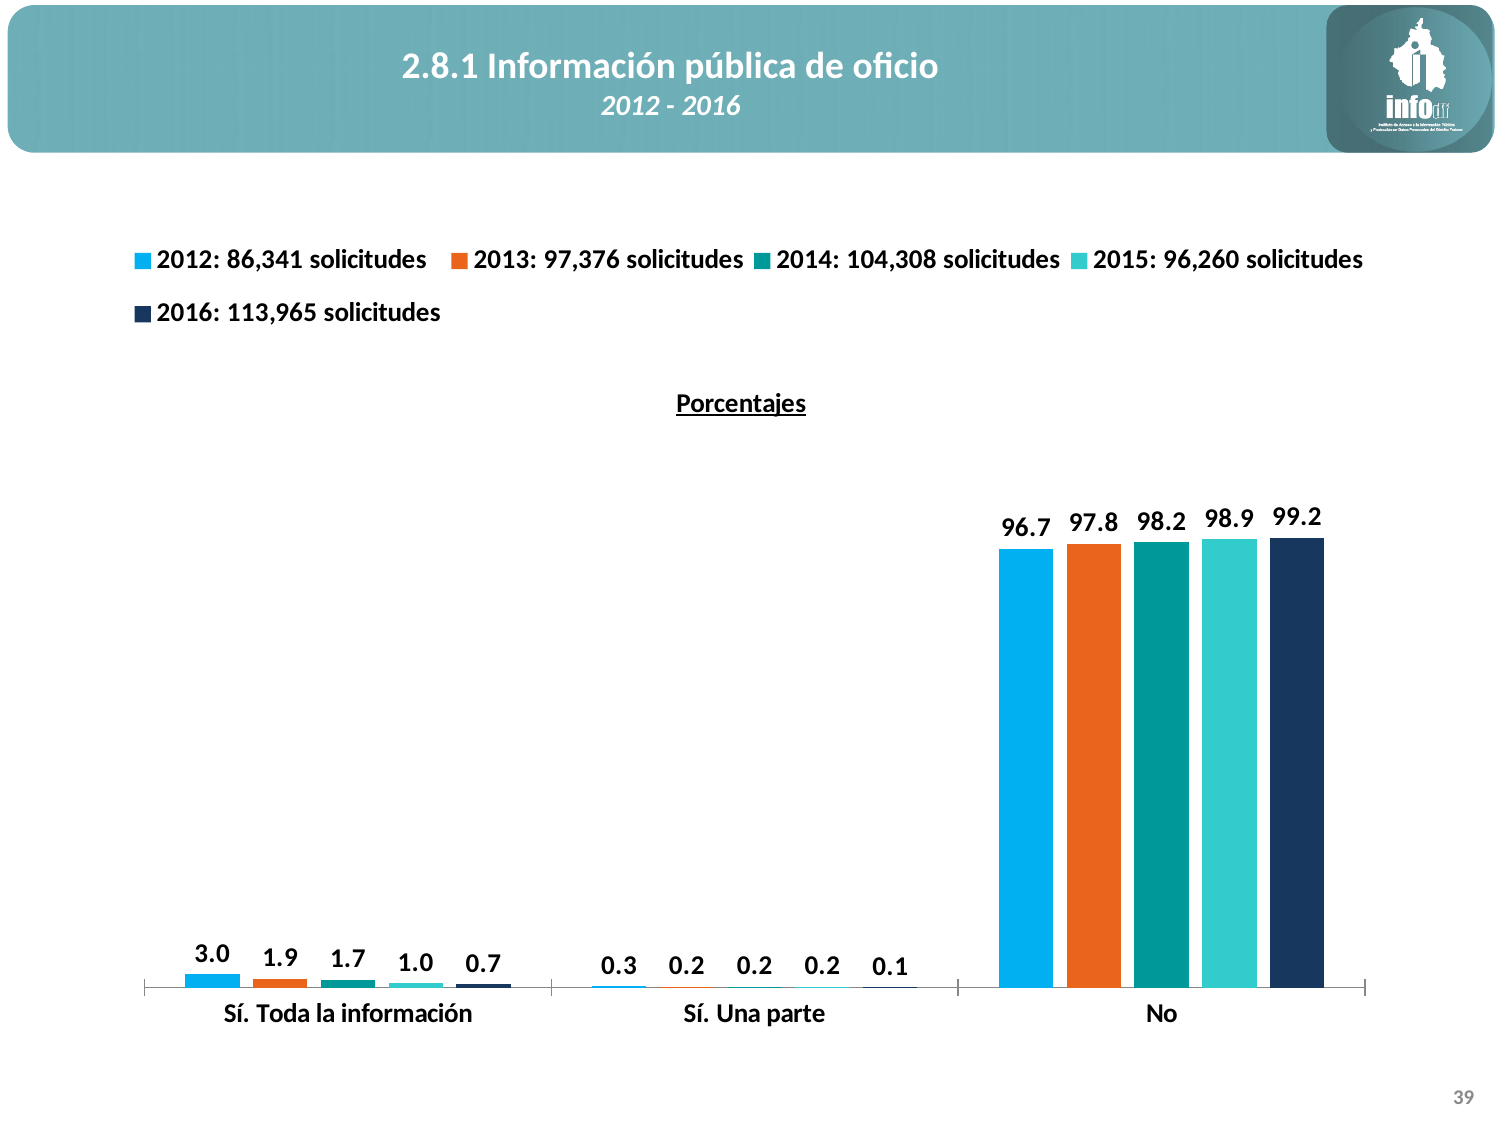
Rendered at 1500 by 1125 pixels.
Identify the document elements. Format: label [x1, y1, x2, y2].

chart [111, 207, 1389, 1059]
slide_number [1416, 1056, 1490, 1117]
text_box [12, 10, 1329, 152]
picture [7, 17, 12, 141]
picture [19, 5, 1495, 153]
